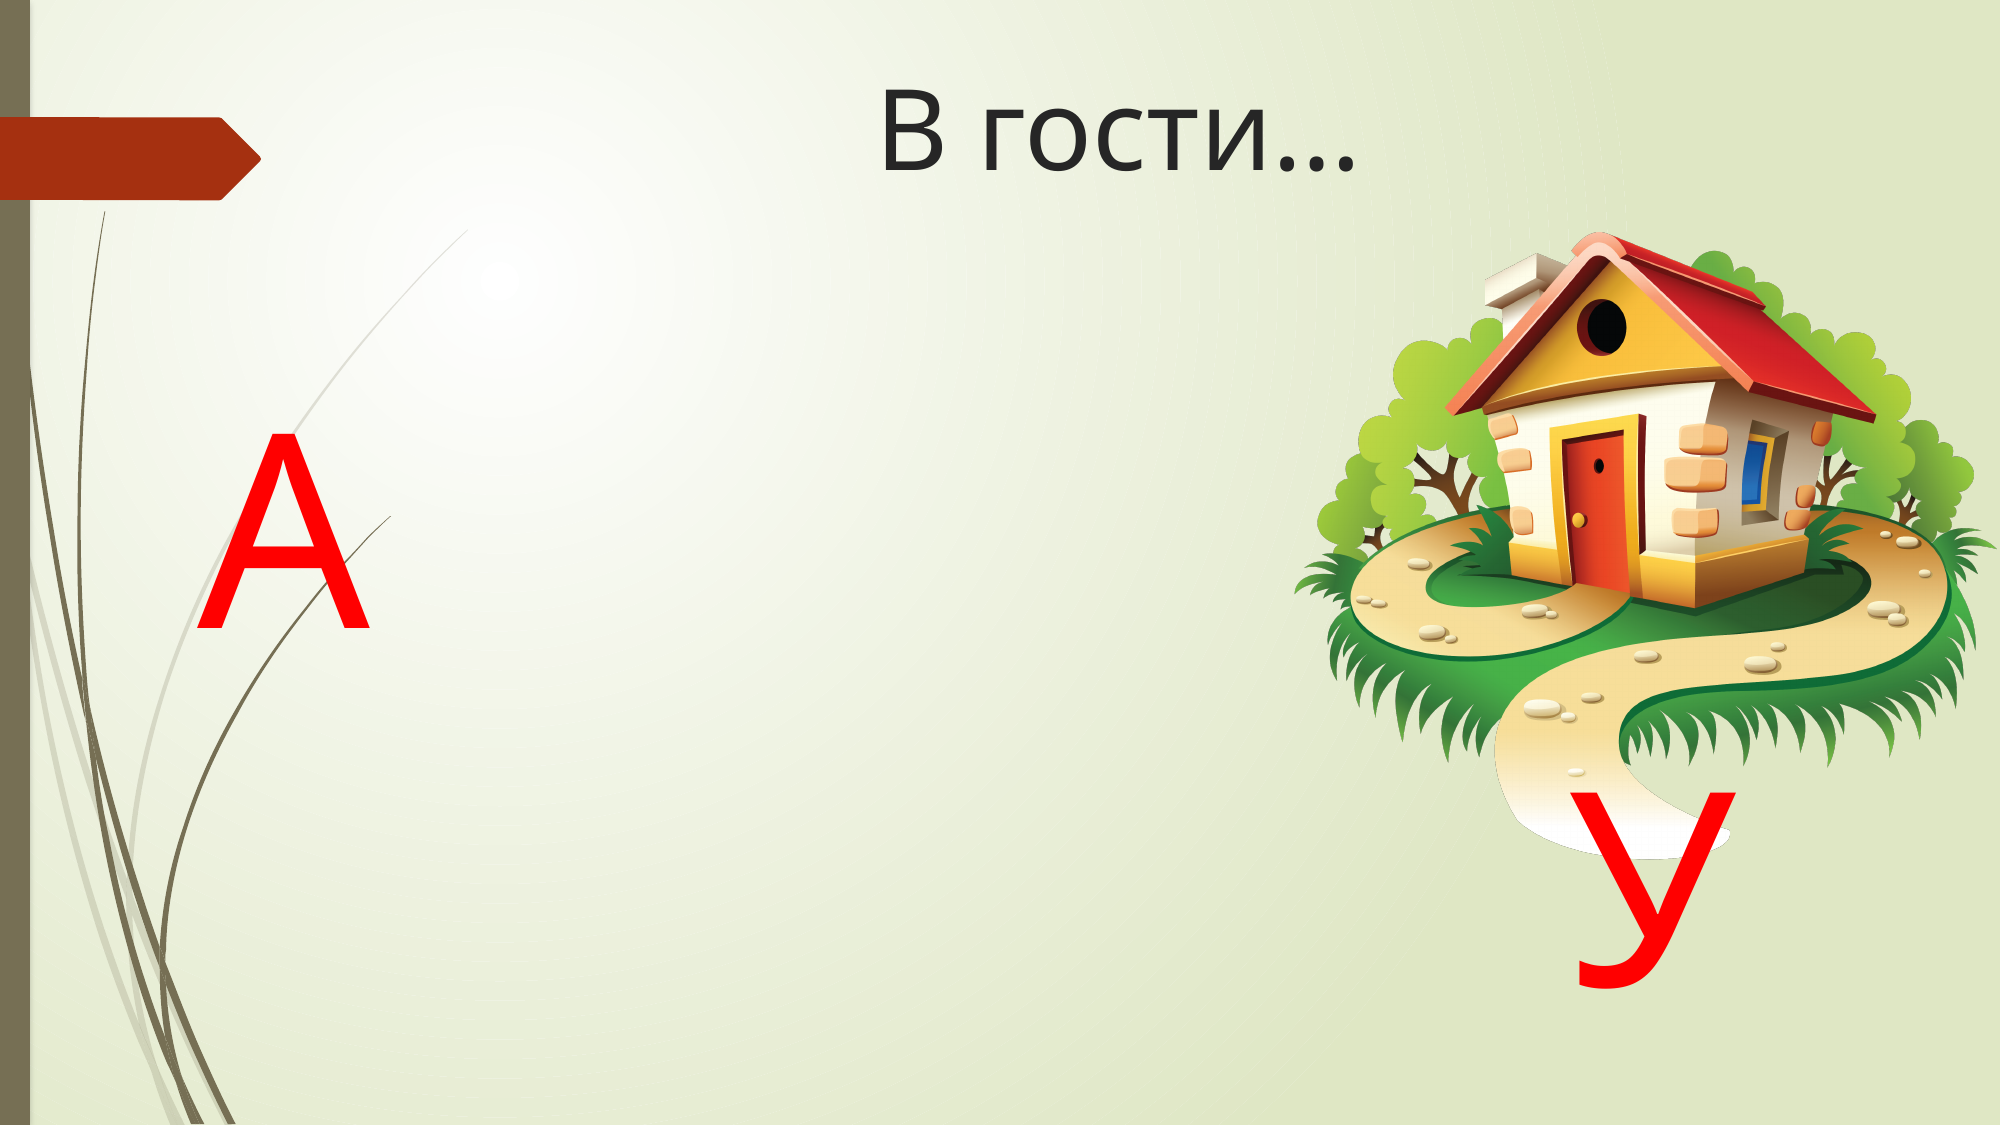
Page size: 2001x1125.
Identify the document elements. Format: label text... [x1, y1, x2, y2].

picture [1293, 232, 1998, 877]
list У [1552, 884, 1888, 1046]
list А [182, 350, 519, 708]
title В гости… [349, 50, 1888, 238]
